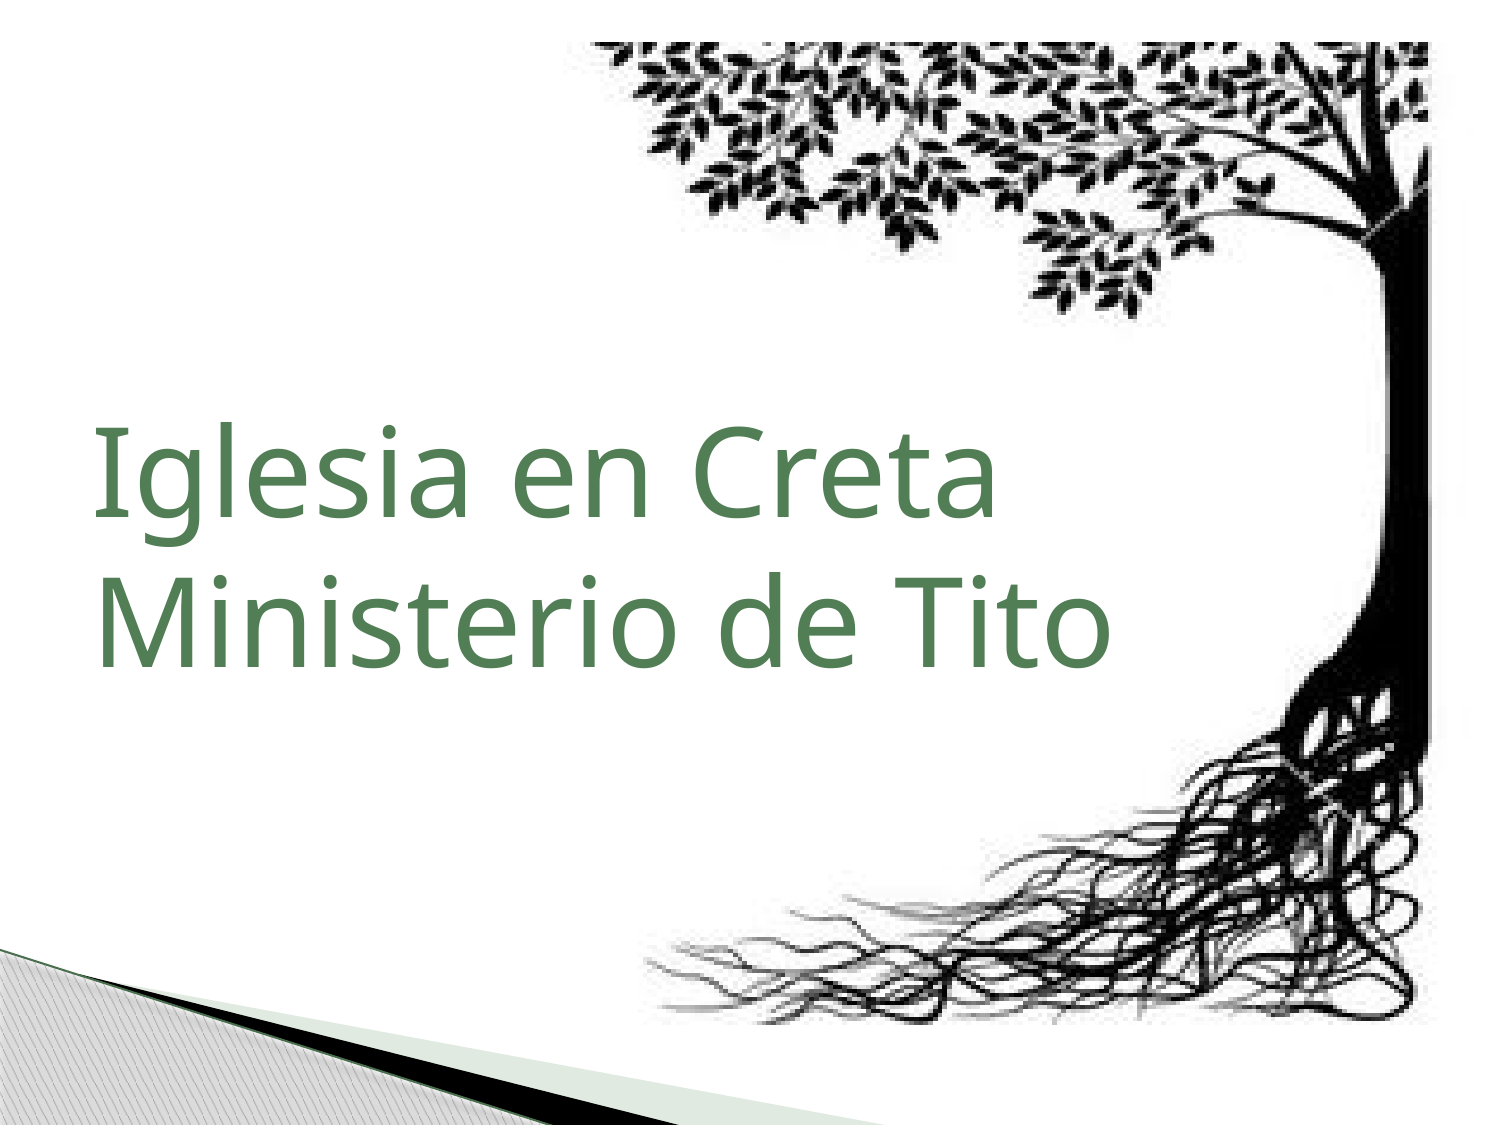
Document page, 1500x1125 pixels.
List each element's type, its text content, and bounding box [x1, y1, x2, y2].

picture [466, 42, 1500, 1025]
text_box Iglesia en Creta Ministerio de Tito [76, 385, 460, 801]
